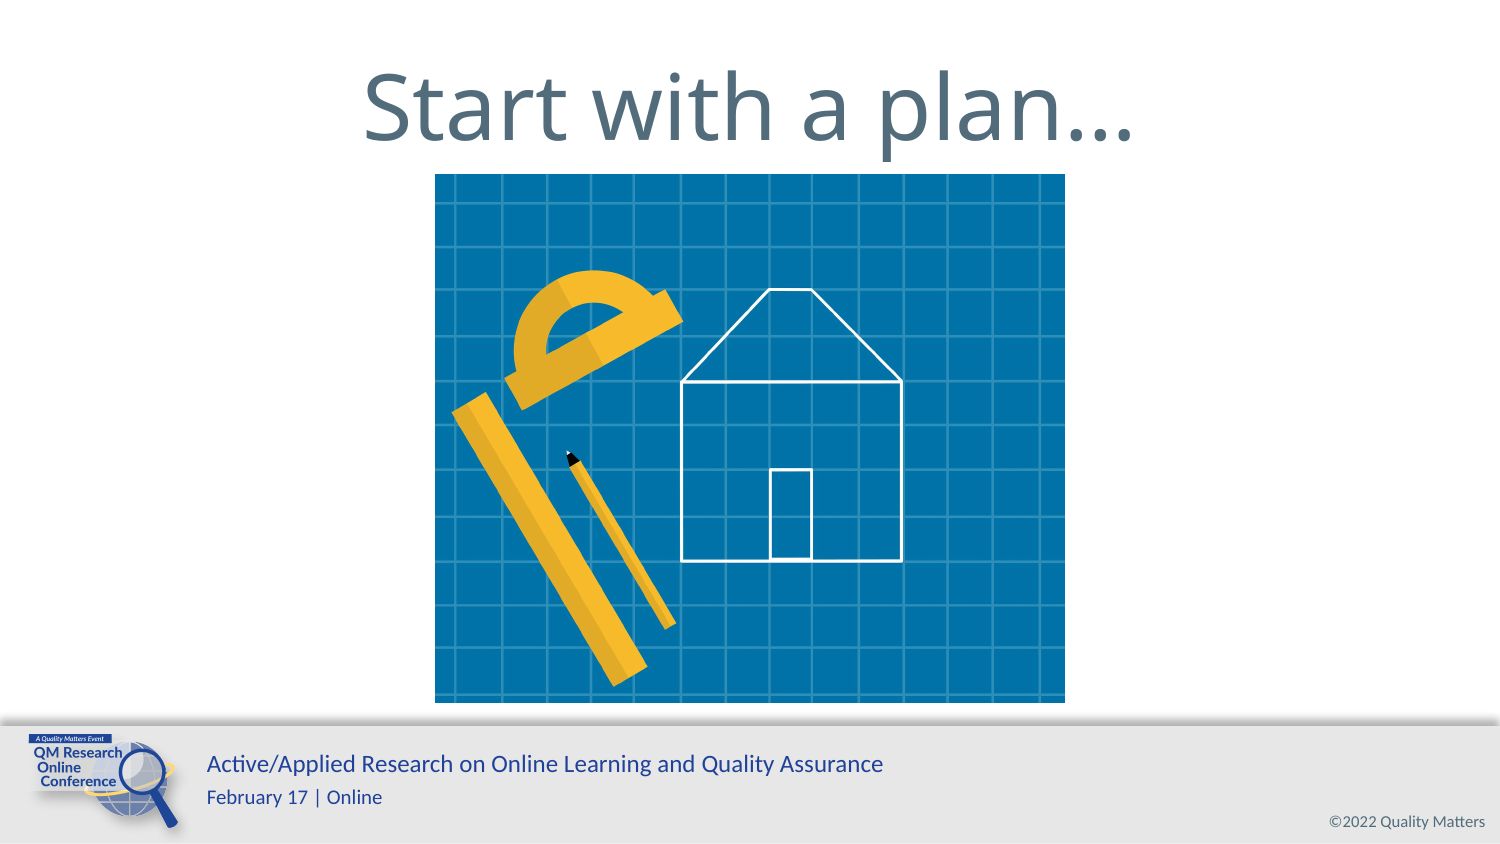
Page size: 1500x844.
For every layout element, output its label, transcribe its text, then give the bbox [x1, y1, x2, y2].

title Start with a plan… [75, 33, 1425, 175]
picture [27, 734, 178, 828]
picture [435, 174, 1065, 703]
